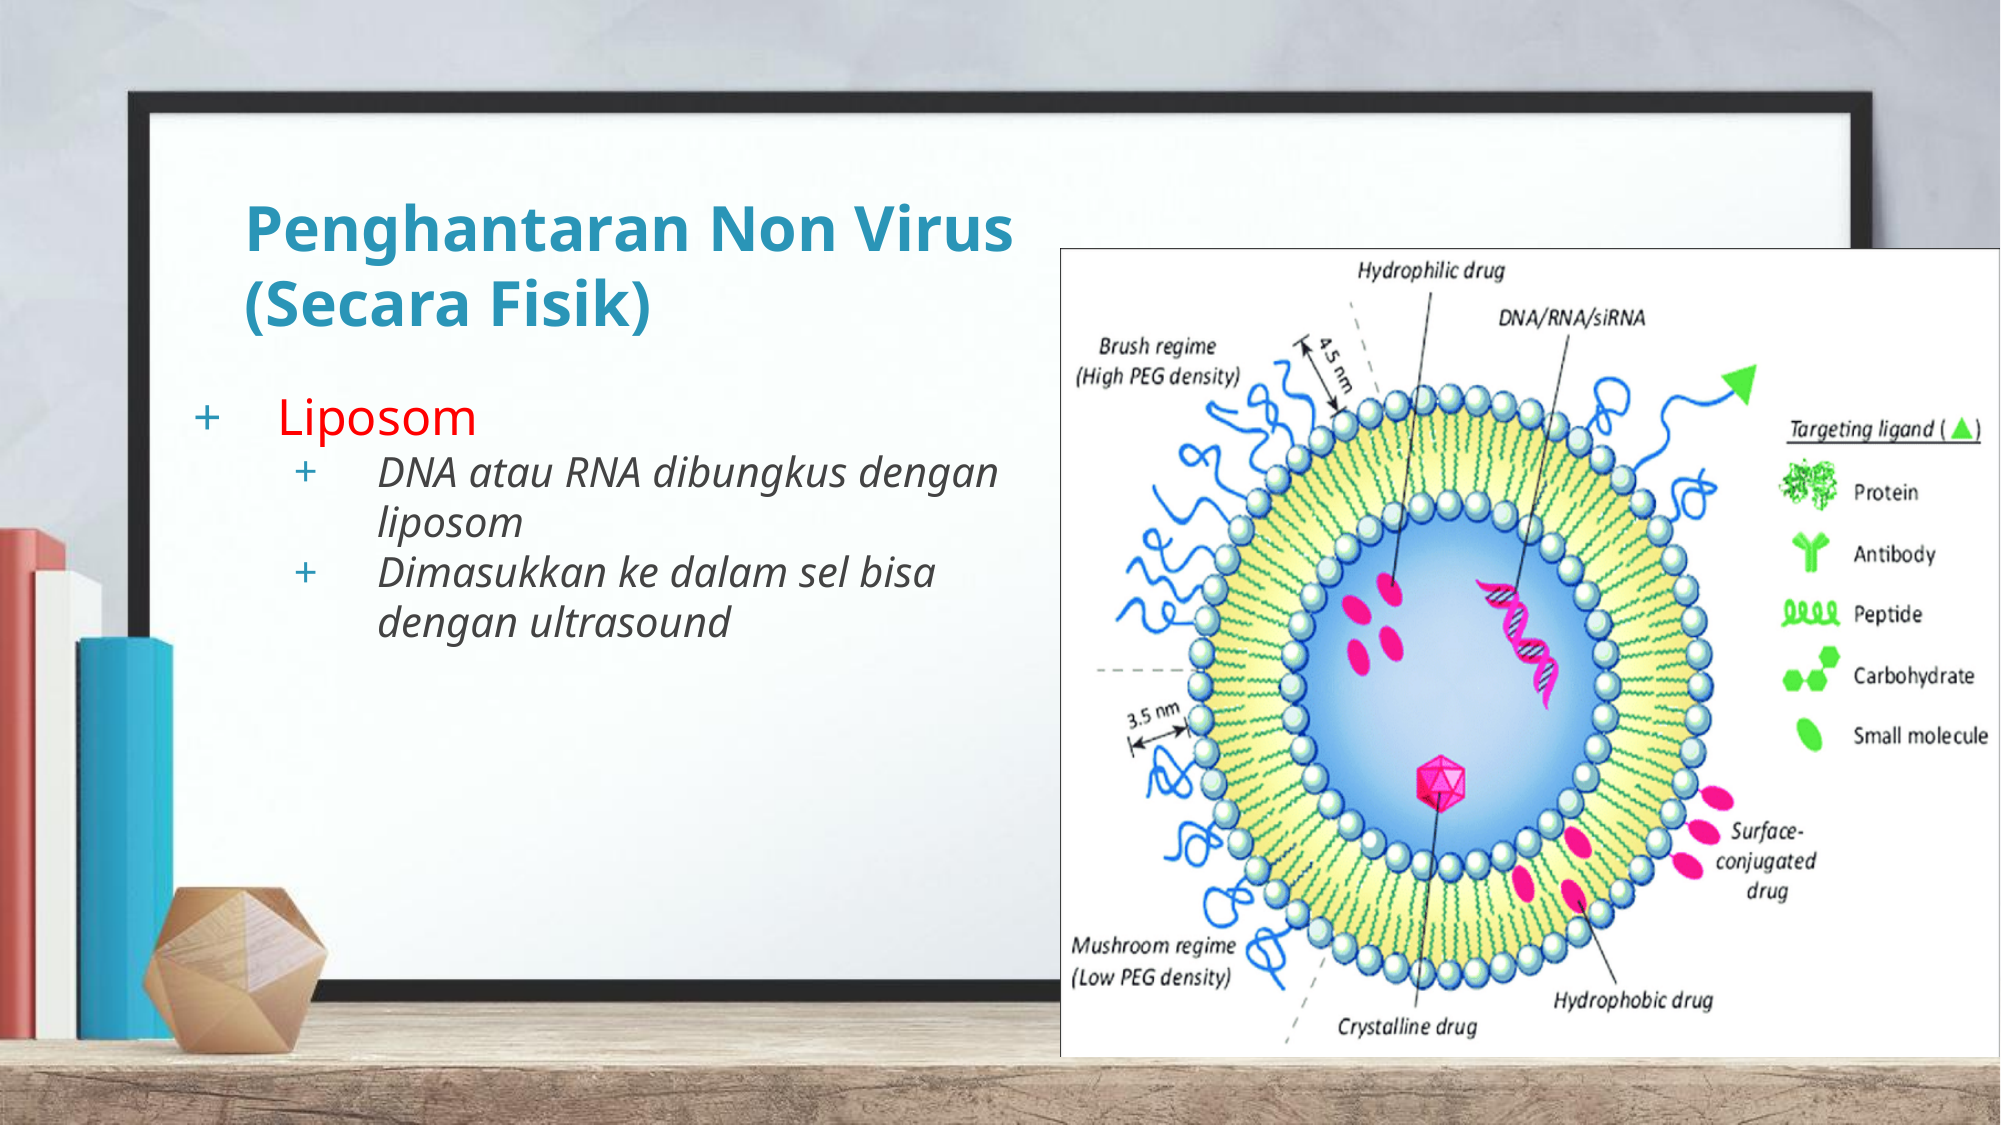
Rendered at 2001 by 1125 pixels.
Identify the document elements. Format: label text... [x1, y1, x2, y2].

picture [0, 0, 2001, 1125]
title Penghantaran Non Virus (Secara Fisik) [229, 174, 1122, 339]
list Liposom DNA atau RNA dibungkus dengan liposom Dimasukkan ke dalam sel bisa dengan ultrasound [162, 370, 1055, 963]
